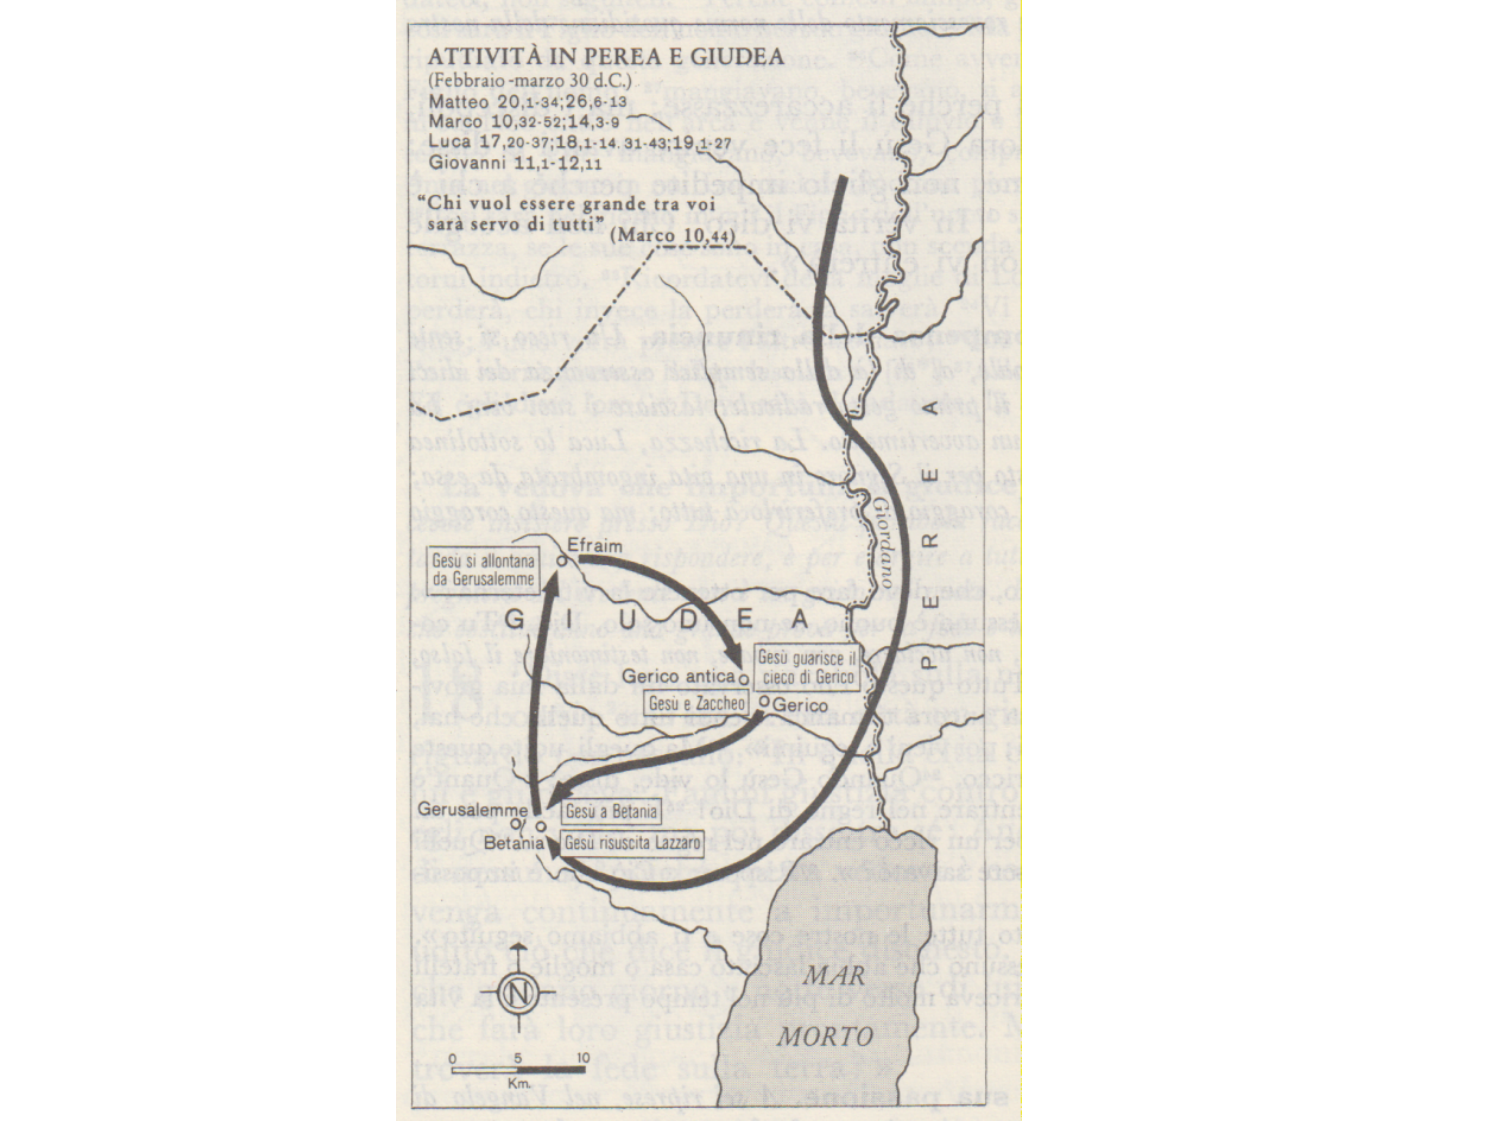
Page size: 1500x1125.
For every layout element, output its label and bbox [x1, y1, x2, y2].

list [396, 0, 1022, 1122]
